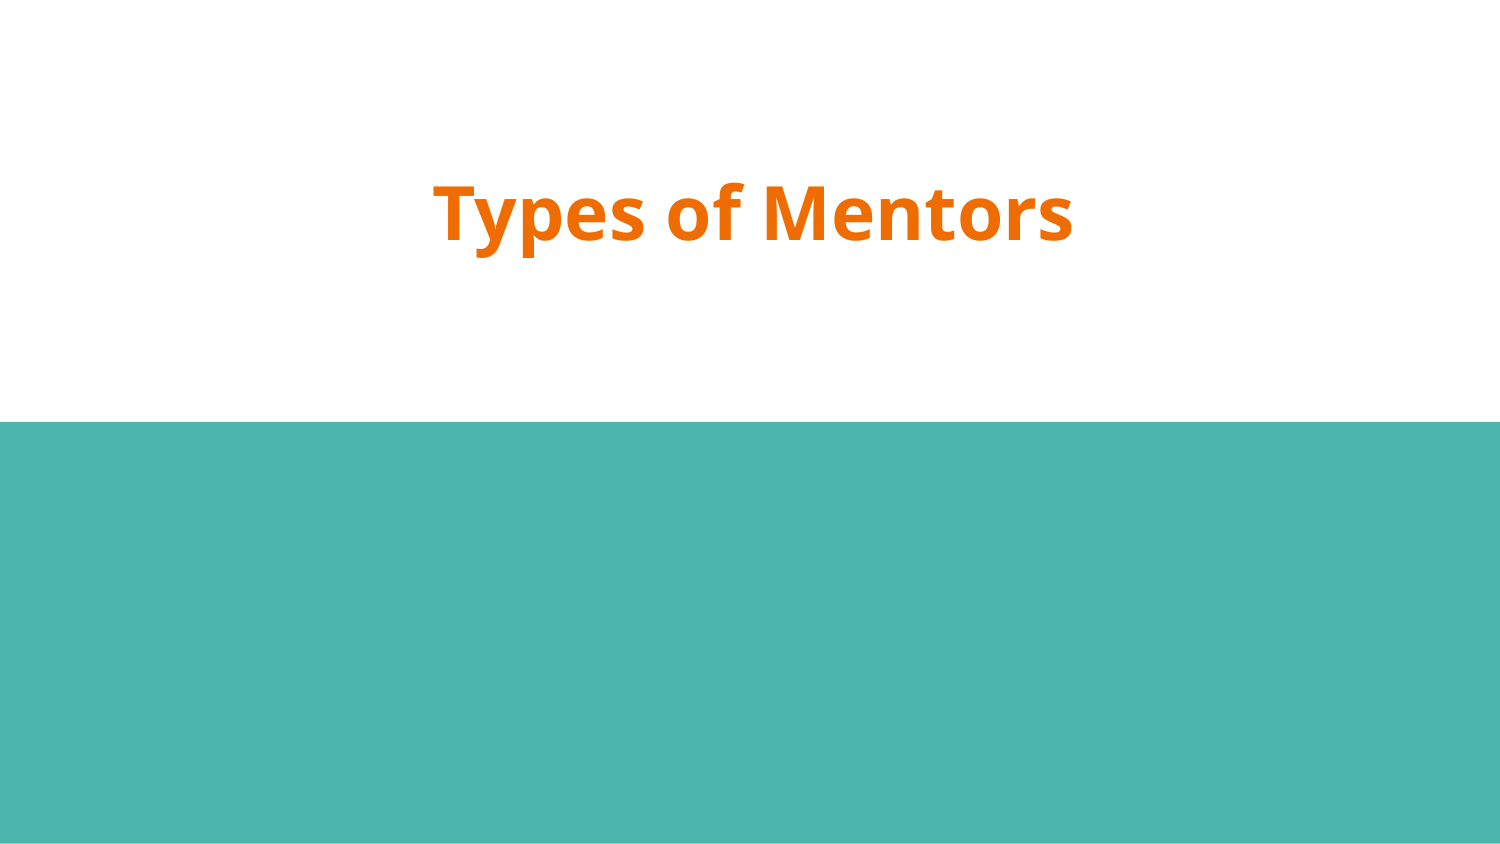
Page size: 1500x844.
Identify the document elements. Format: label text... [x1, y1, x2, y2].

title Types of Mentors [51, 133, 1458, 289]
